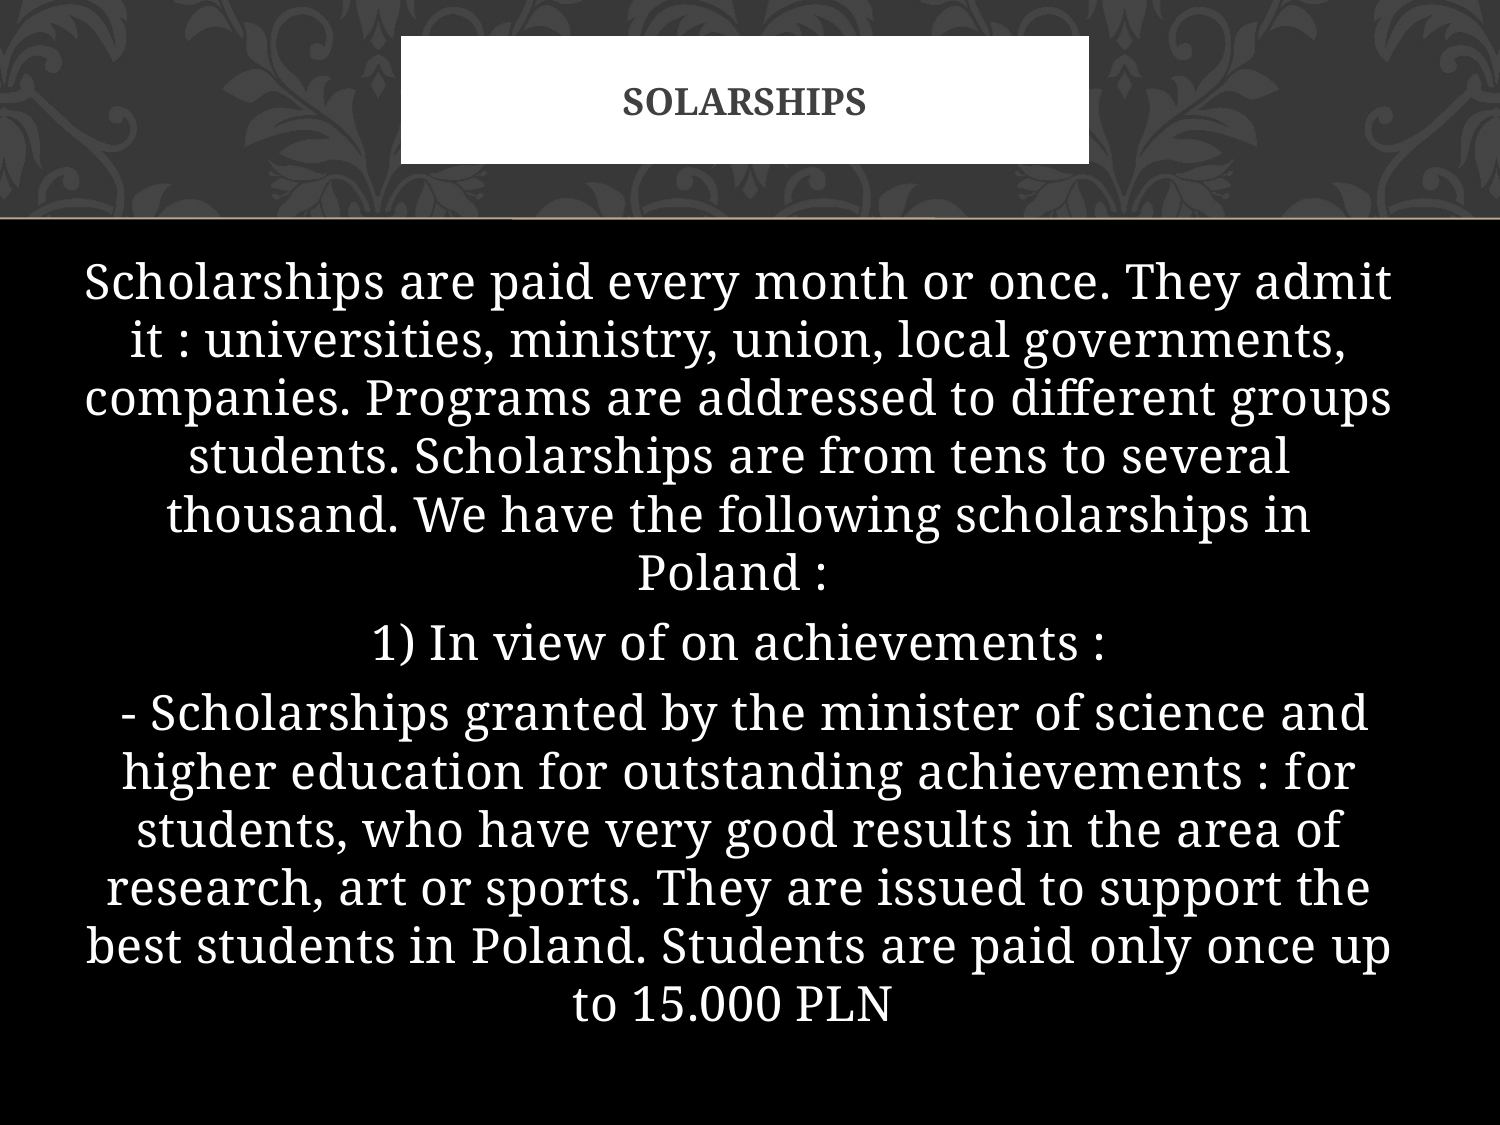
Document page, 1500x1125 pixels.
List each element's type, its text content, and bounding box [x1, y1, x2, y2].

list Scholarships are paid every month or once. They admit it : universities, ministry, union, local governments, companies. Programs are addressed to different groups students. Scholarships are from tens to several thousand. We have the following scholarships in Poland : 1) In view of on achievements : - Scholarships granted by the minister of science and higher education for outstanding achievements : for students, who have very good results in the area of research, art or sports. They are issued to support the best students in Poland. Students are paid only once up to 15.000 PLN [64, 243, 1415, 1047]
title solarships [401, 36, 1089, 164]
